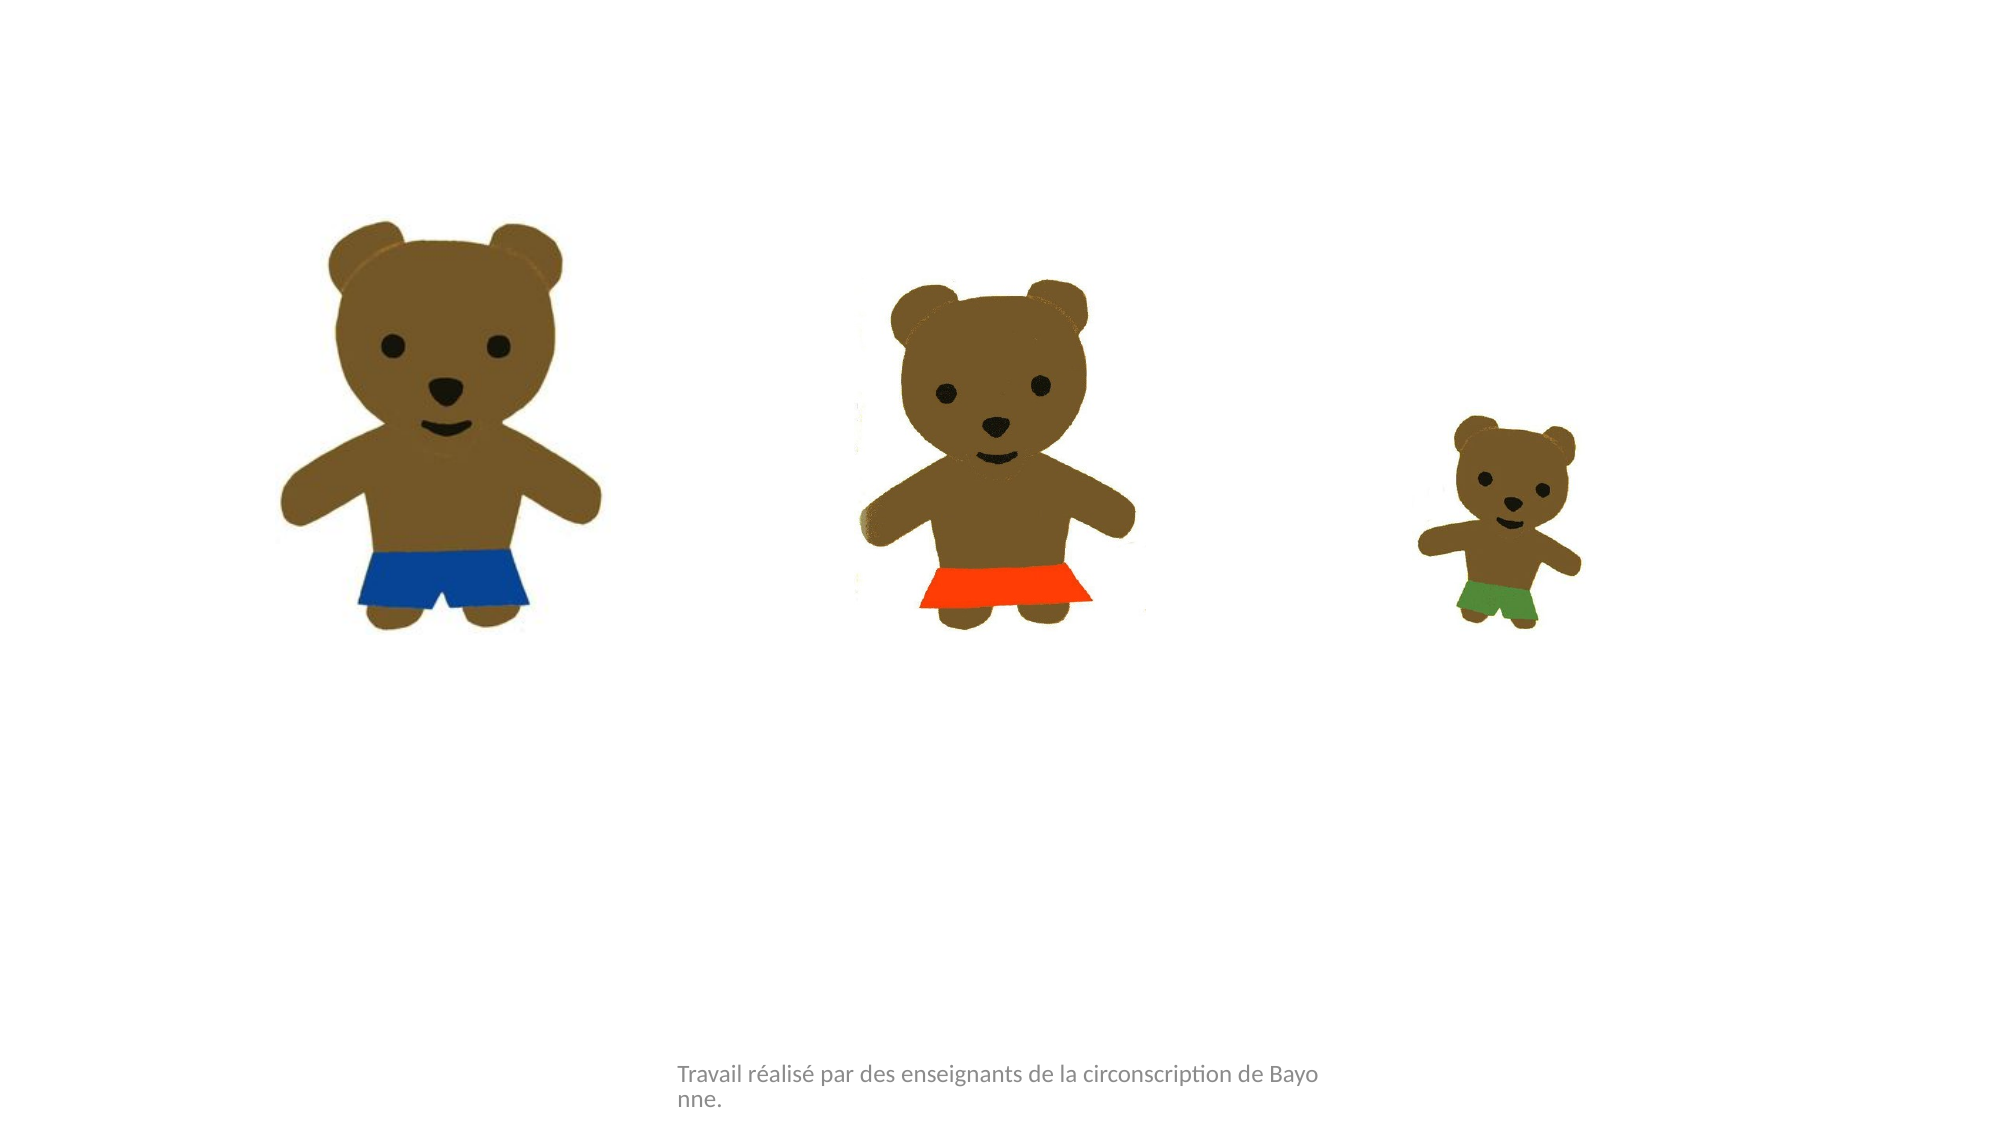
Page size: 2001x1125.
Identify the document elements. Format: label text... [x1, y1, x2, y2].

footer Travail réalisé par des enseignants de la circonscription de Bayonne. [662, 1042, 1338, 1103]
picture [275, 214, 611, 635]
picture [854, 271, 1146, 635]
picture [1412, 407, 1586, 635]
